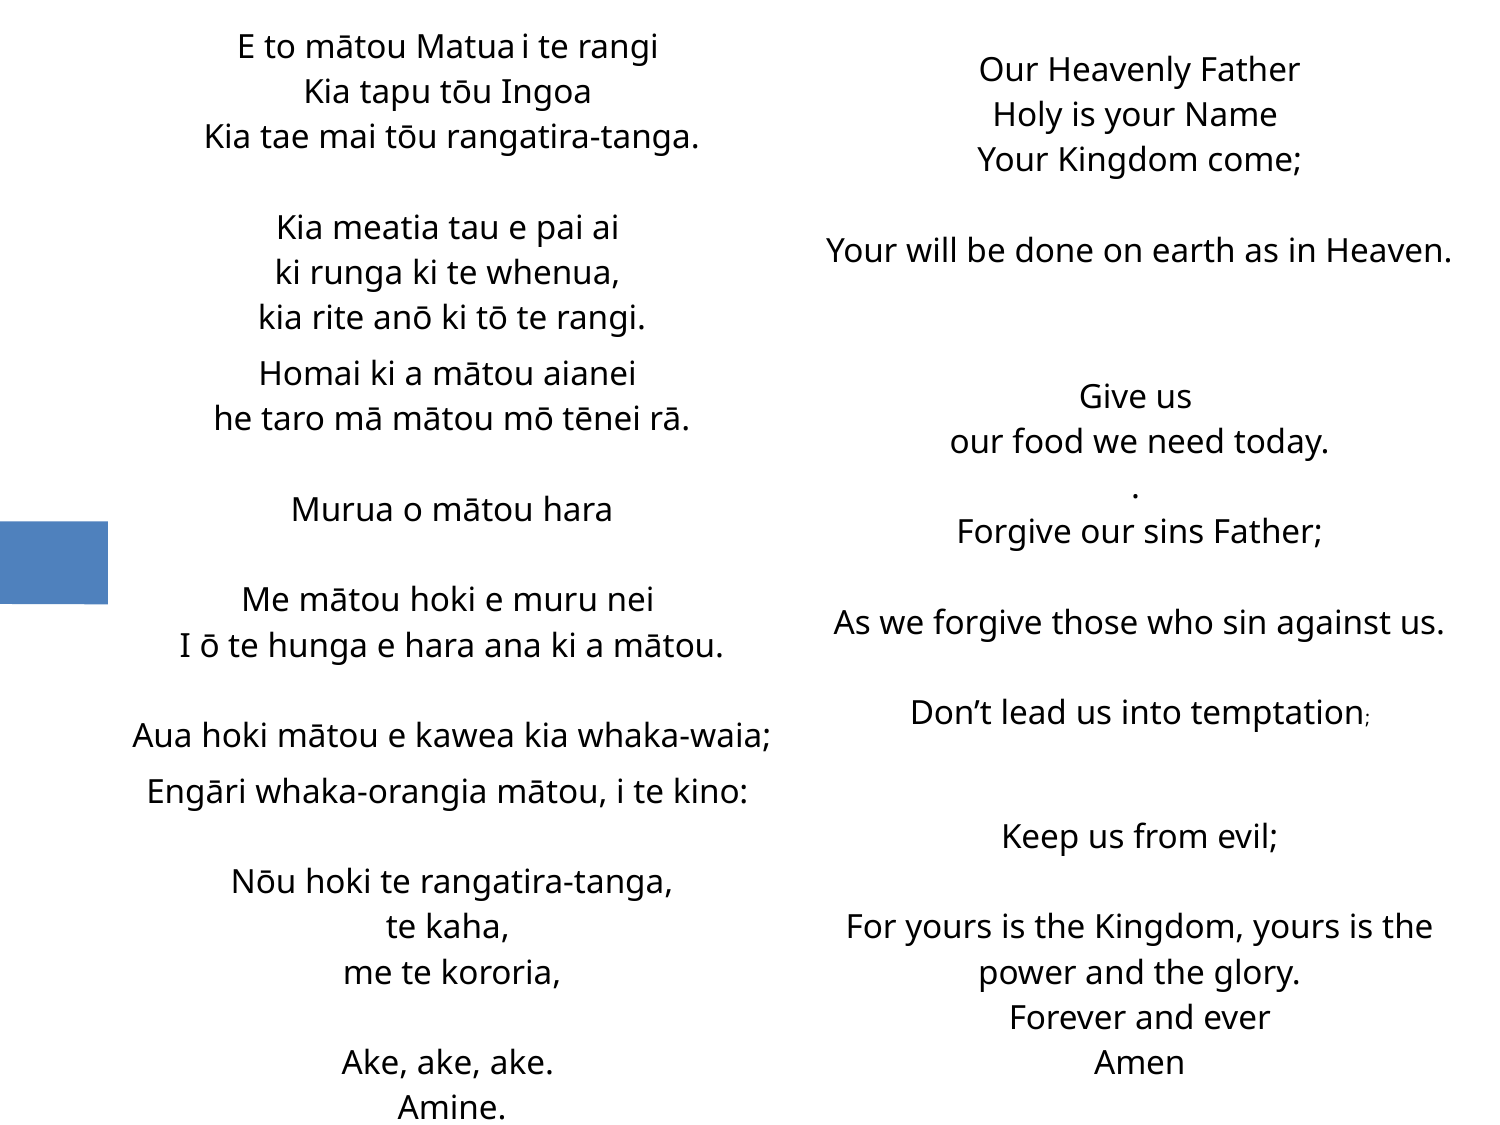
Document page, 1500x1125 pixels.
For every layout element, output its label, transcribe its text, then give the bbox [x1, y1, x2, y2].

table_cell Give us our food we need today. . Forgive our sins Father; As we forgive those who sin against us. Don’t lead us into temptation; [796, 345, 1484, 762]
table_header E to mātou Matua i te rangi Kia tapu tōu Ingoa Kia tae mai tōu rangatira-tanga. Kia meatia tau e pai ai ki runga ki te whenua, kia rite anō ki tō te rangi. [108, 18, 796, 345]
table_cell Keep us from evil; For yours is the Kingdom, yours is the power and the glory. Forever and ever Amen [796, 762, 1484, 1125]
table_cell Engāri whaka-orangia mātou, i te kino: Nōu hoki te rangatira-tanga, te kaha, me te kororia, Ake, ake, ake. Amine. [108, 762, 796, 1125]
table_cell Homai ki a mātou aianei he taro mā mātou mō tēnei rā. Murua o mātou hara Me mātou hoki e muru nei I ō te hunga e hara ana ki a mātou. Aua hoki mātou e kawea kia whaka-waia; [108, 345, 796, 762]
table_header Our Heavenly Father Holy is your Name Your Kingdom come; Your will be done on earth as in Heaven. [796, 18, 1484, 345]
